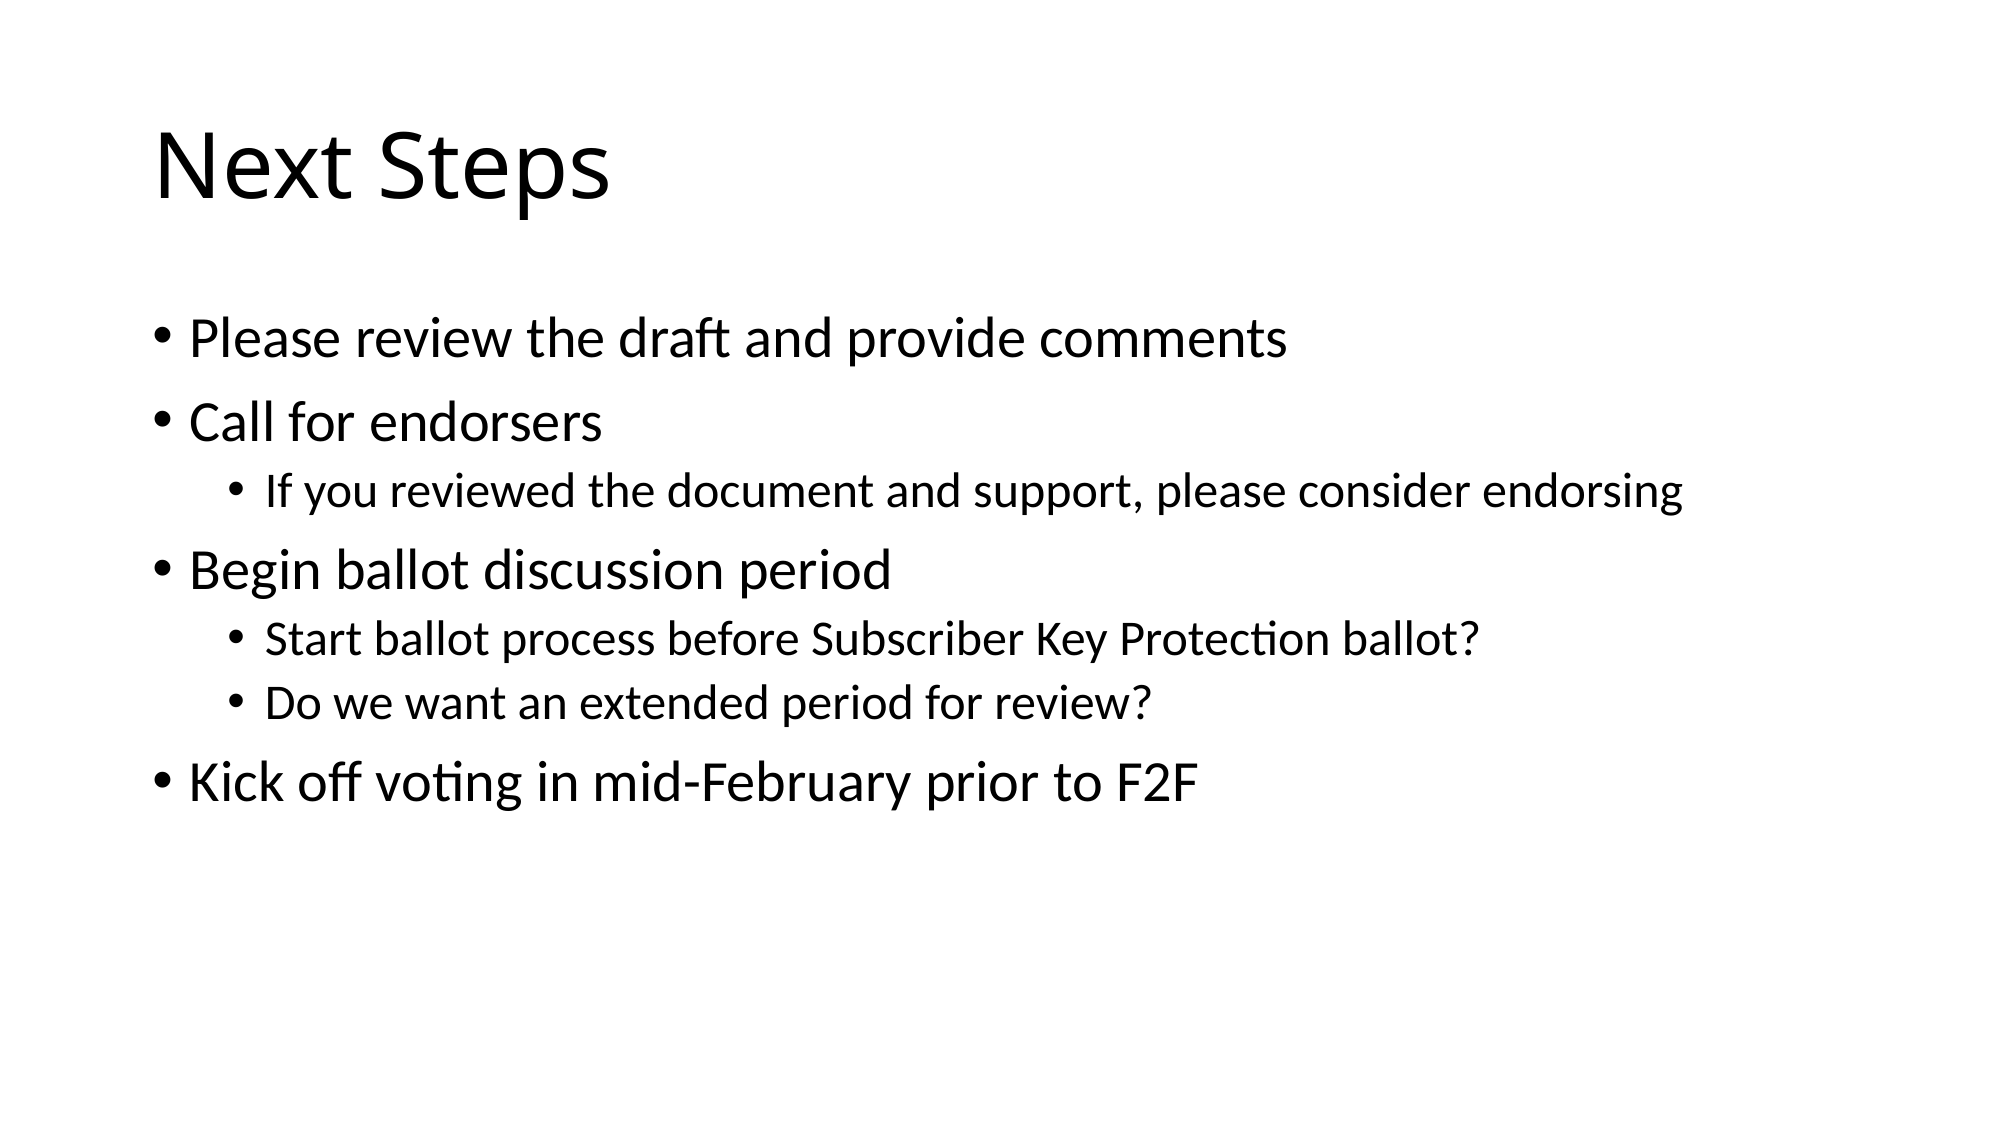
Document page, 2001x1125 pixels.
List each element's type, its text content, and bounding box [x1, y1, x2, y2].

list Please review the draft and provide comments Call for endorsers If you reviewed the document and support, please consider endorsing Begin ballot discussion period Start ballot process before Subscriber Key Protection ballot? Do we want an extended period for review? Kick off voting in mid-February prior to F2F [137, 299, 1863, 1014]
title Next Steps [137, 59, 1863, 278]
